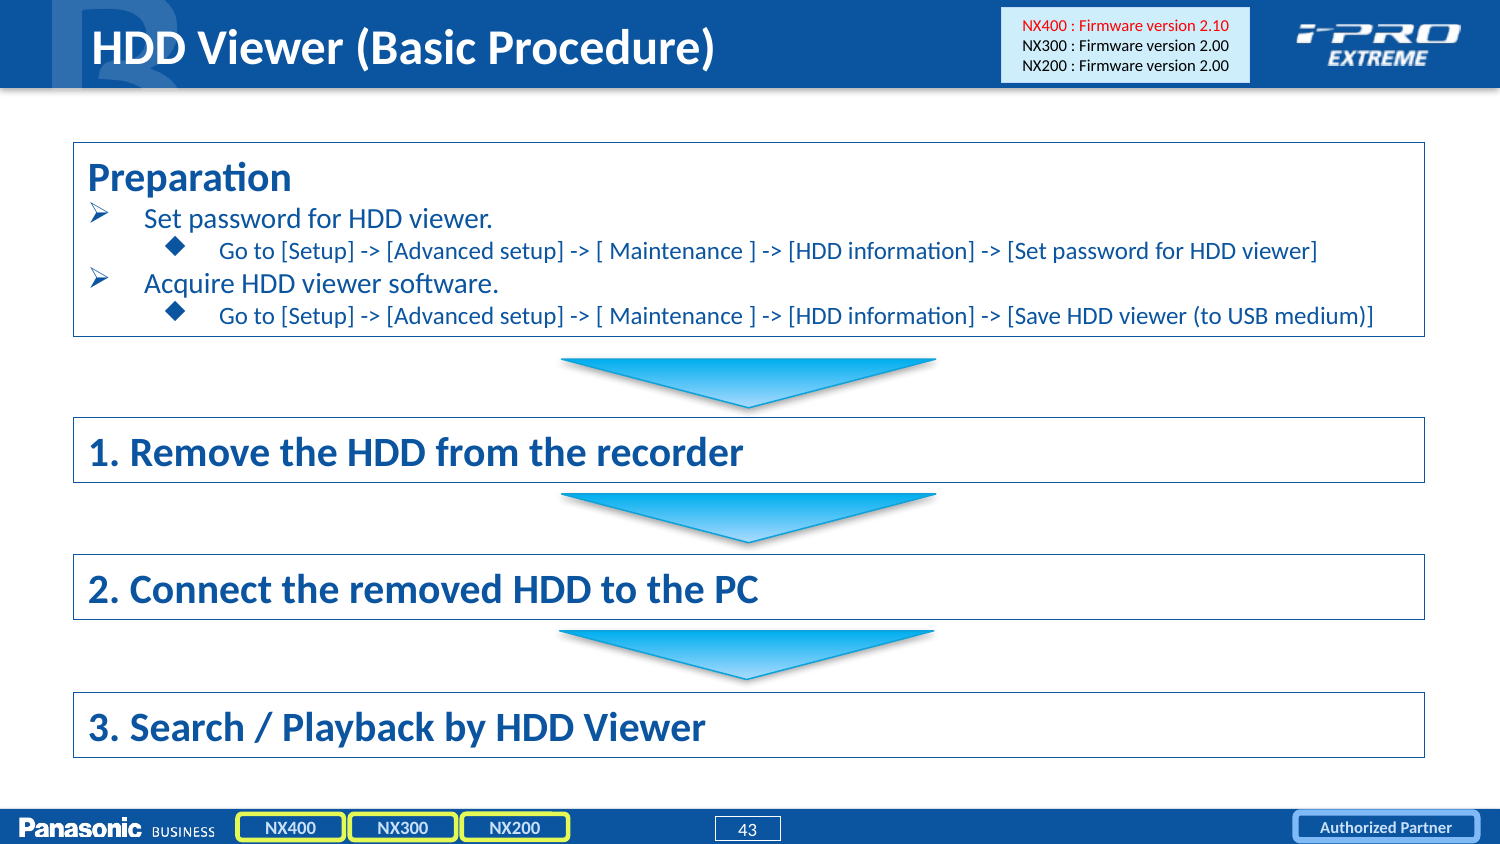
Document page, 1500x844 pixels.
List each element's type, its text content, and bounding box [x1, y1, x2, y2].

text_box [560, 493, 937, 544]
text_box 3. Search / Playback by HDD Viewer [73, 692, 1425, 758]
text_box [558, 630, 935, 681]
picture [1336, 23, 1461, 66]
text_box Preparation Set password for HDD viewer. Go to [Setup] -> [Advanced setup] -> [ Maintenance ] -> [HDD information] -> [Set password for HDD viewer] Acquire HDD viewer software. Go to [Setup] -> [Advanced setup] -> [ Maintenance ] -> [HDD information] -> [Save HDD viewer (to USB medium)] [73, 142, 1425, 337]
title HDD Viewer (Basic Procedure) [76, 1, 1336, 88]
text_box [560, 358, 937, 409]
text_box 2. Connect the removed HDD to the PC [73, 554, 1425, 620]
text_box NX400 [237, 813, 344, 840]
text_box NX400 : Firmware version 2.10 NX300 : Firmware version 2.00 NX200 : Firmware version 2.00 [1001, 7, 1250, 83]
text_box NX200 [461, 813, 569, 840]
text_box 1. Remove the HDD from the recorder [73, 417, 1425, 483]
text_box NX300 [349, 813, 457, 840]
